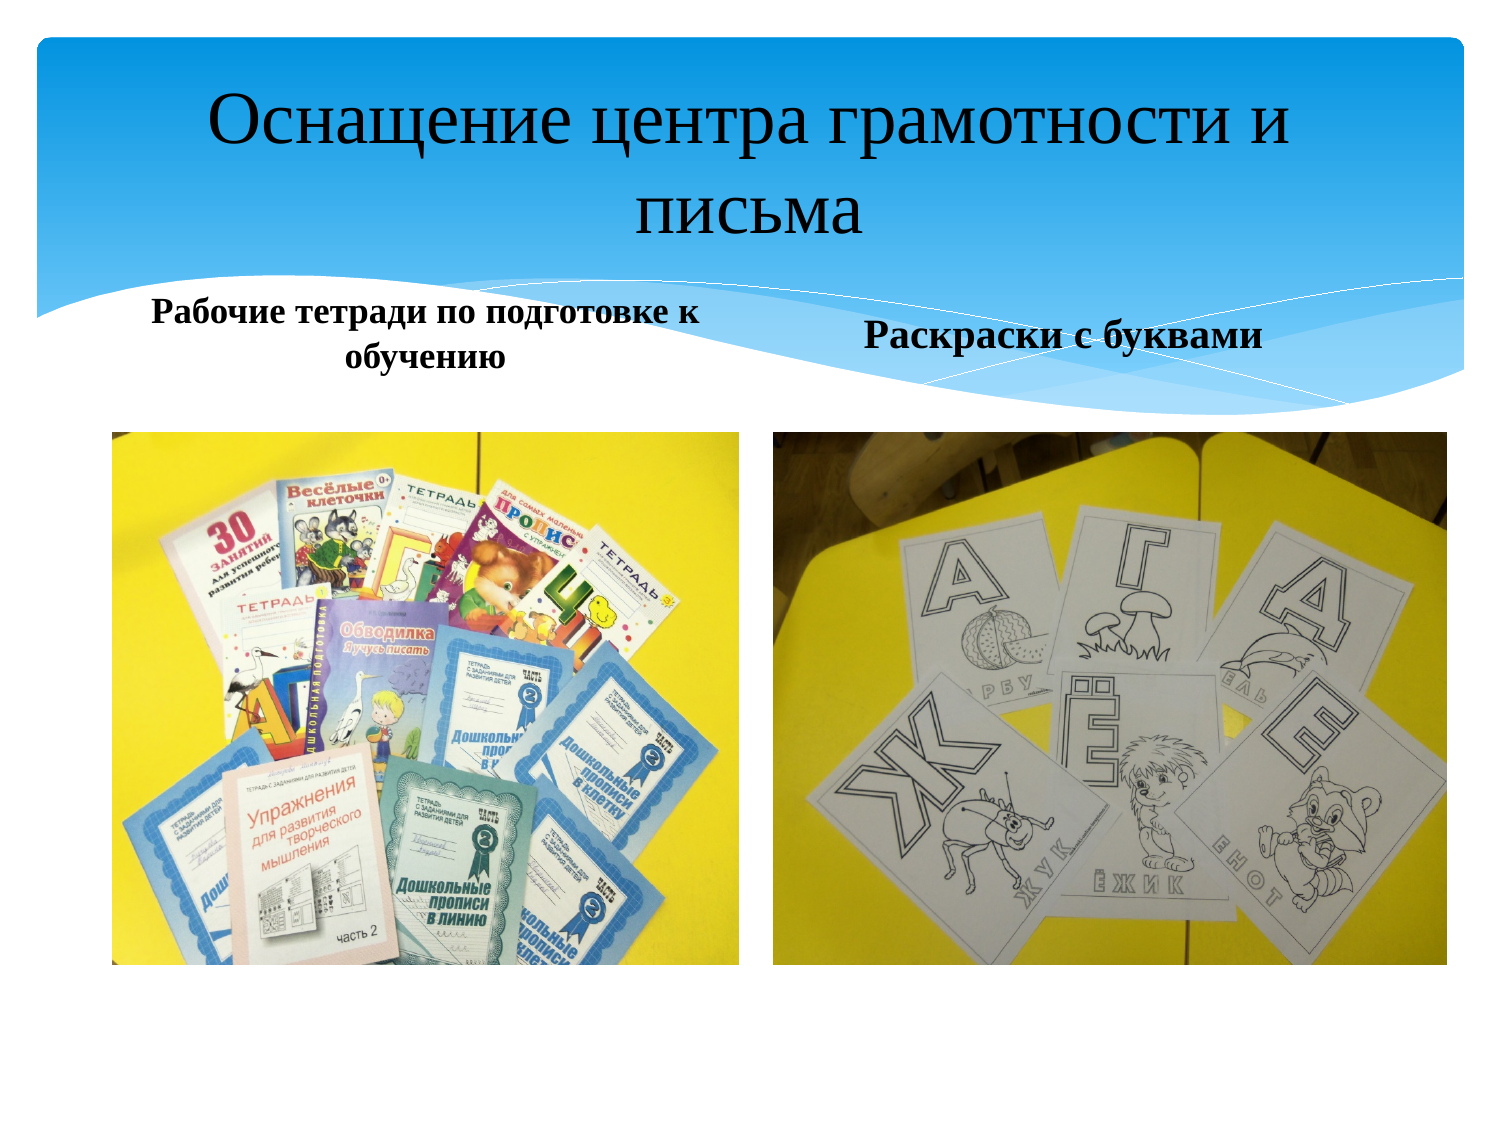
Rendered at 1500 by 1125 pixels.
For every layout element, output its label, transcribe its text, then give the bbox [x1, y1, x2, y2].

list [111, 432, 739, 965]
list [773, 432, 1448, 965]
list Рабочие тетради по подготовке к обучению [112, 278, 740, 384]
list Раскраски с буквами [750, 278, 1377, 384]
title Оснащение центра грамотности и письма [75, 55, 1425, 261]
